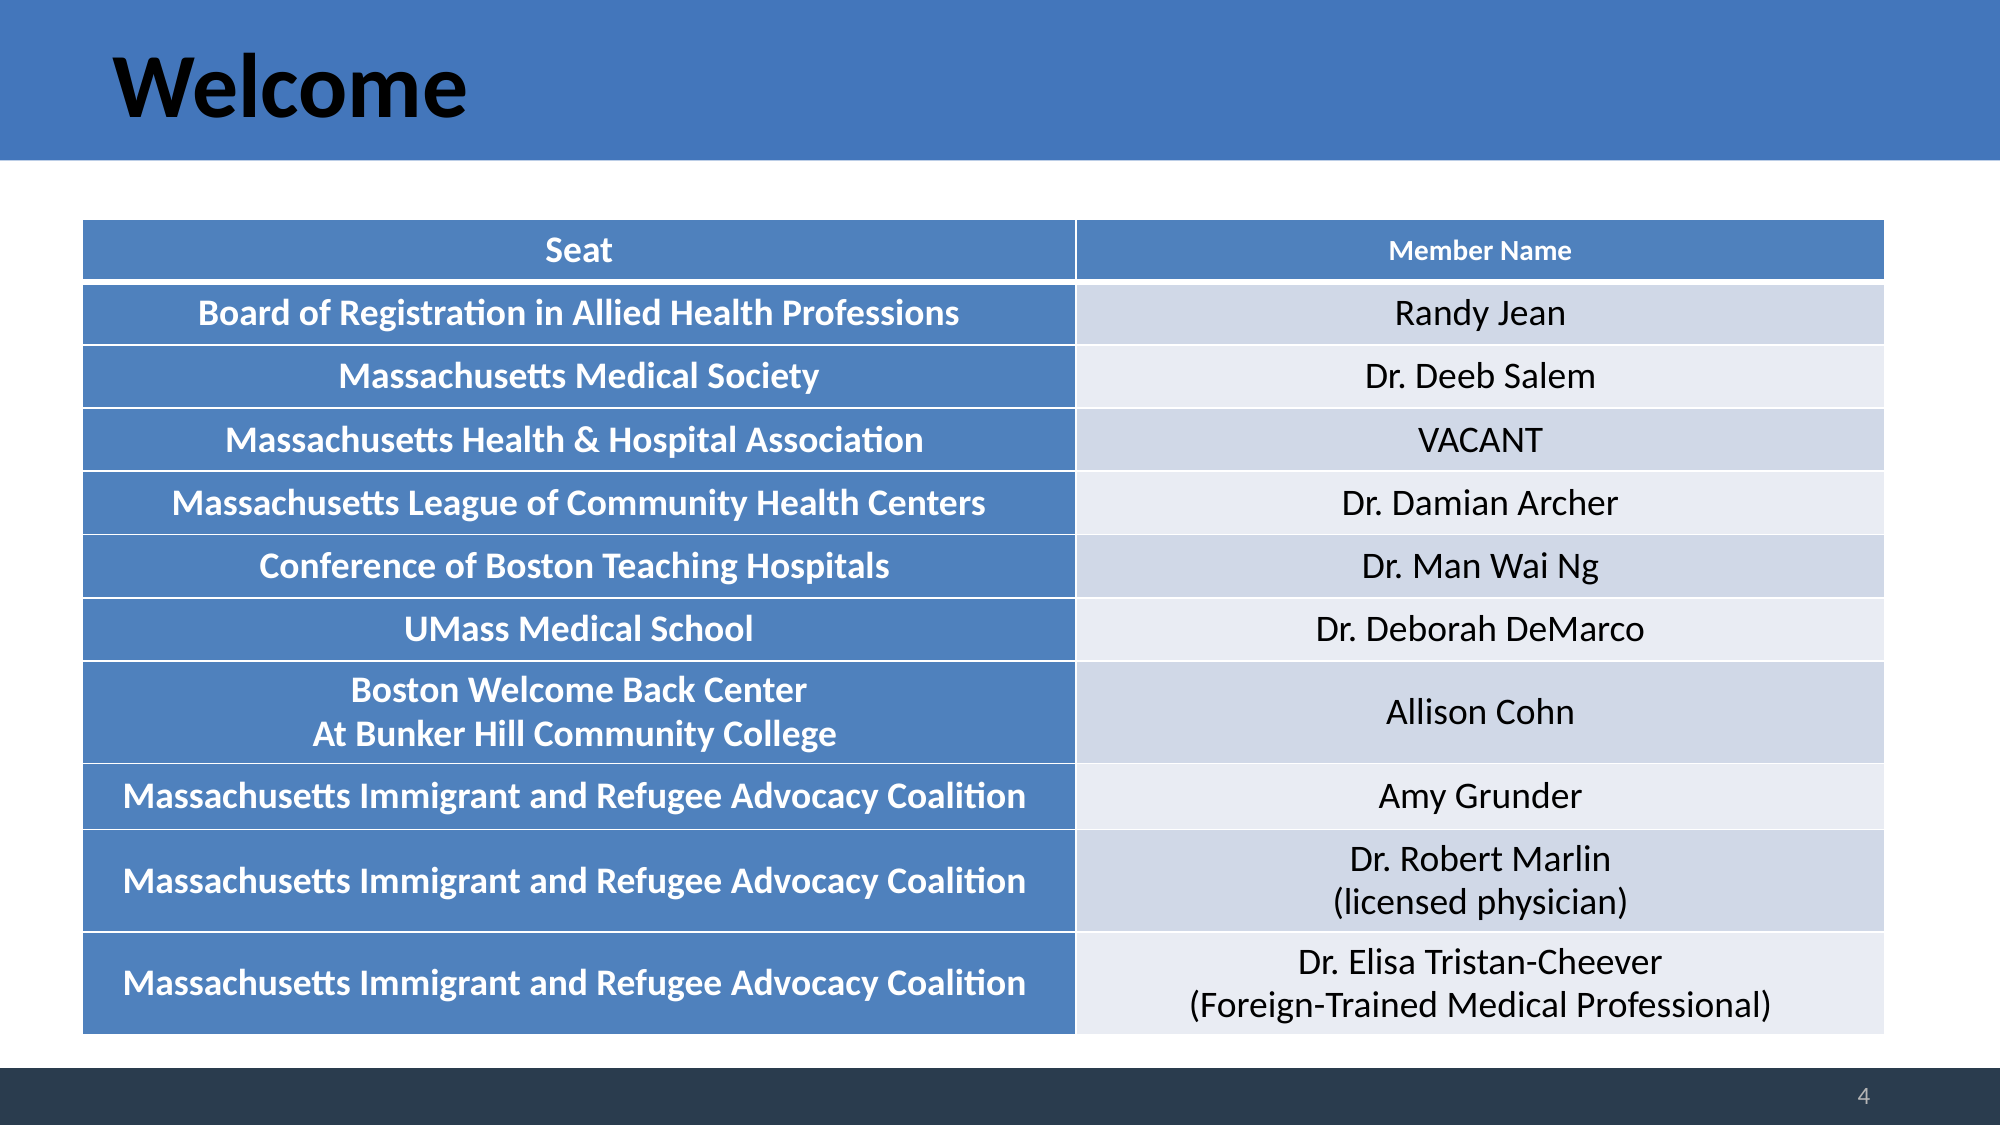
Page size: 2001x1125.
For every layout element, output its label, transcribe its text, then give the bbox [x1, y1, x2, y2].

title Welcome [97, 9, 1898, 153]
table_cell Allison Cohn [1077, 662, 1884, 763]
table_cell Boston Welcome Back Center At Bunker Hill Community College [83, 662, 1075, 763]
table_cell Dr. Damian Archer [1077, 472, 1884, 534]
table_cell Conference of Boston Teaching Hospitals [83, 535, 1075, 597]
table_cell Dr. Elisa Tristan-Cheever (Foreign-Trained Medical Professional) [1077, 933, 1884, 1034]
table_cell Board of Registration in Allied Health Professions [83, 285, 1075, 344]
table_cell Dr. Deborah DeMarco [1077, 599, 1884, 660]
table_cell UMass Medical School [83, 599, 1075, 660]
table_cell Dr. Robert Marlin (licensed physician) [1077, 830, 1884, 931]
table_cell Massachusetts Immigrant and Refugee Advocacy Coalition [83, 933, 1075, 1034]
table_cell VACANT [1077, 409, 1884, 470]
table_header Seat [83, 220, 1075, 279]
table_cell Amy Grunder [1077, 764, 1884, 829]
table_cell Dr. Deeb Salem [1077, 346, 1884, 407]
table_cell Randy Jean [1077, 285, 1884, 344]
slide_number 4 [1436, 1065, 1886, 1125]
table_cell Massachusetts Immigrant and Refugee Advocacy Coalition [83, 830, 1075, 931]
table_cell Dr. Man Wai Ng [1077, 535, 1884, 597]
table_cell Massachusetts Medical Society [83, 346, 1075, 407]
table_cell Massachusetts Immigrant and Refugee Advocacy Coalition [83, 764, 1075, 829]
table_cell Massachusetts League of Community Health Centers [83, 472, 1075, 534]
table_header Member Name [1077, 220, 1884, 279]
table_cell Massachusetts Health & Hospital Association [83, 409, 1075, 470]
